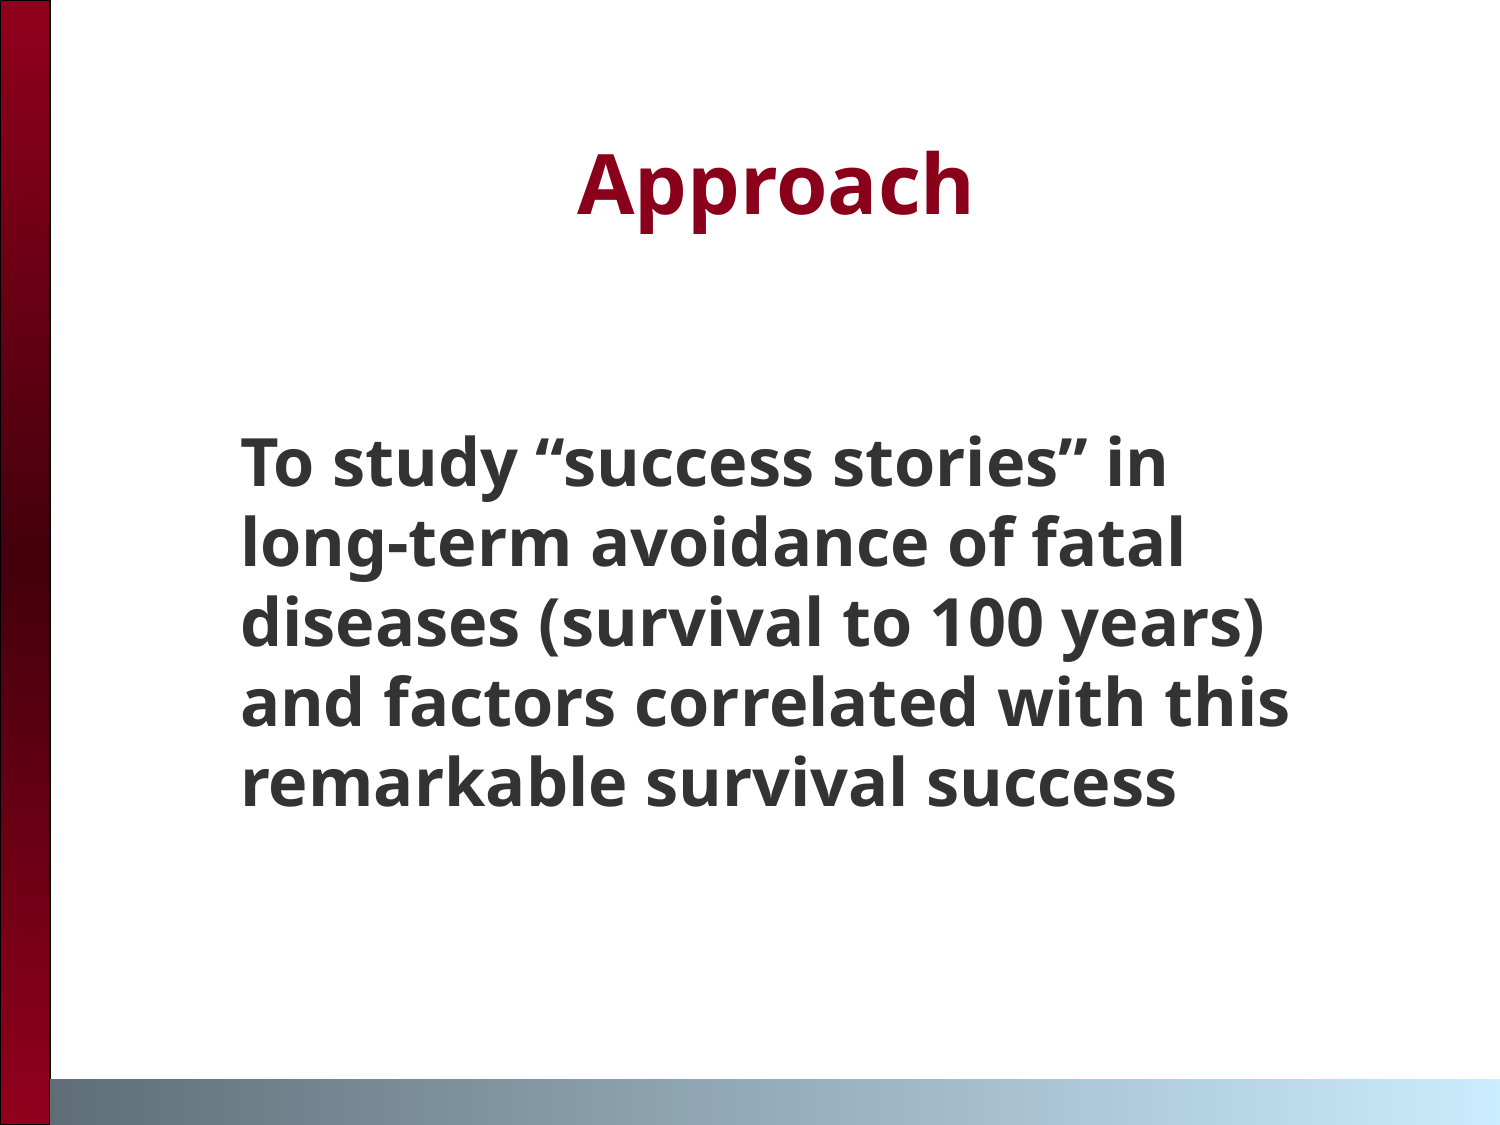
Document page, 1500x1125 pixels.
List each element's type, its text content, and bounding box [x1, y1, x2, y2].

title Approach [149, 87, 1426, 276]
subtitle To study “success stories” in long-term avoidance of fatal diseases (survival to 100 years) and factors correlated with this remarkable survival success [224, 412, 1363, 838]
